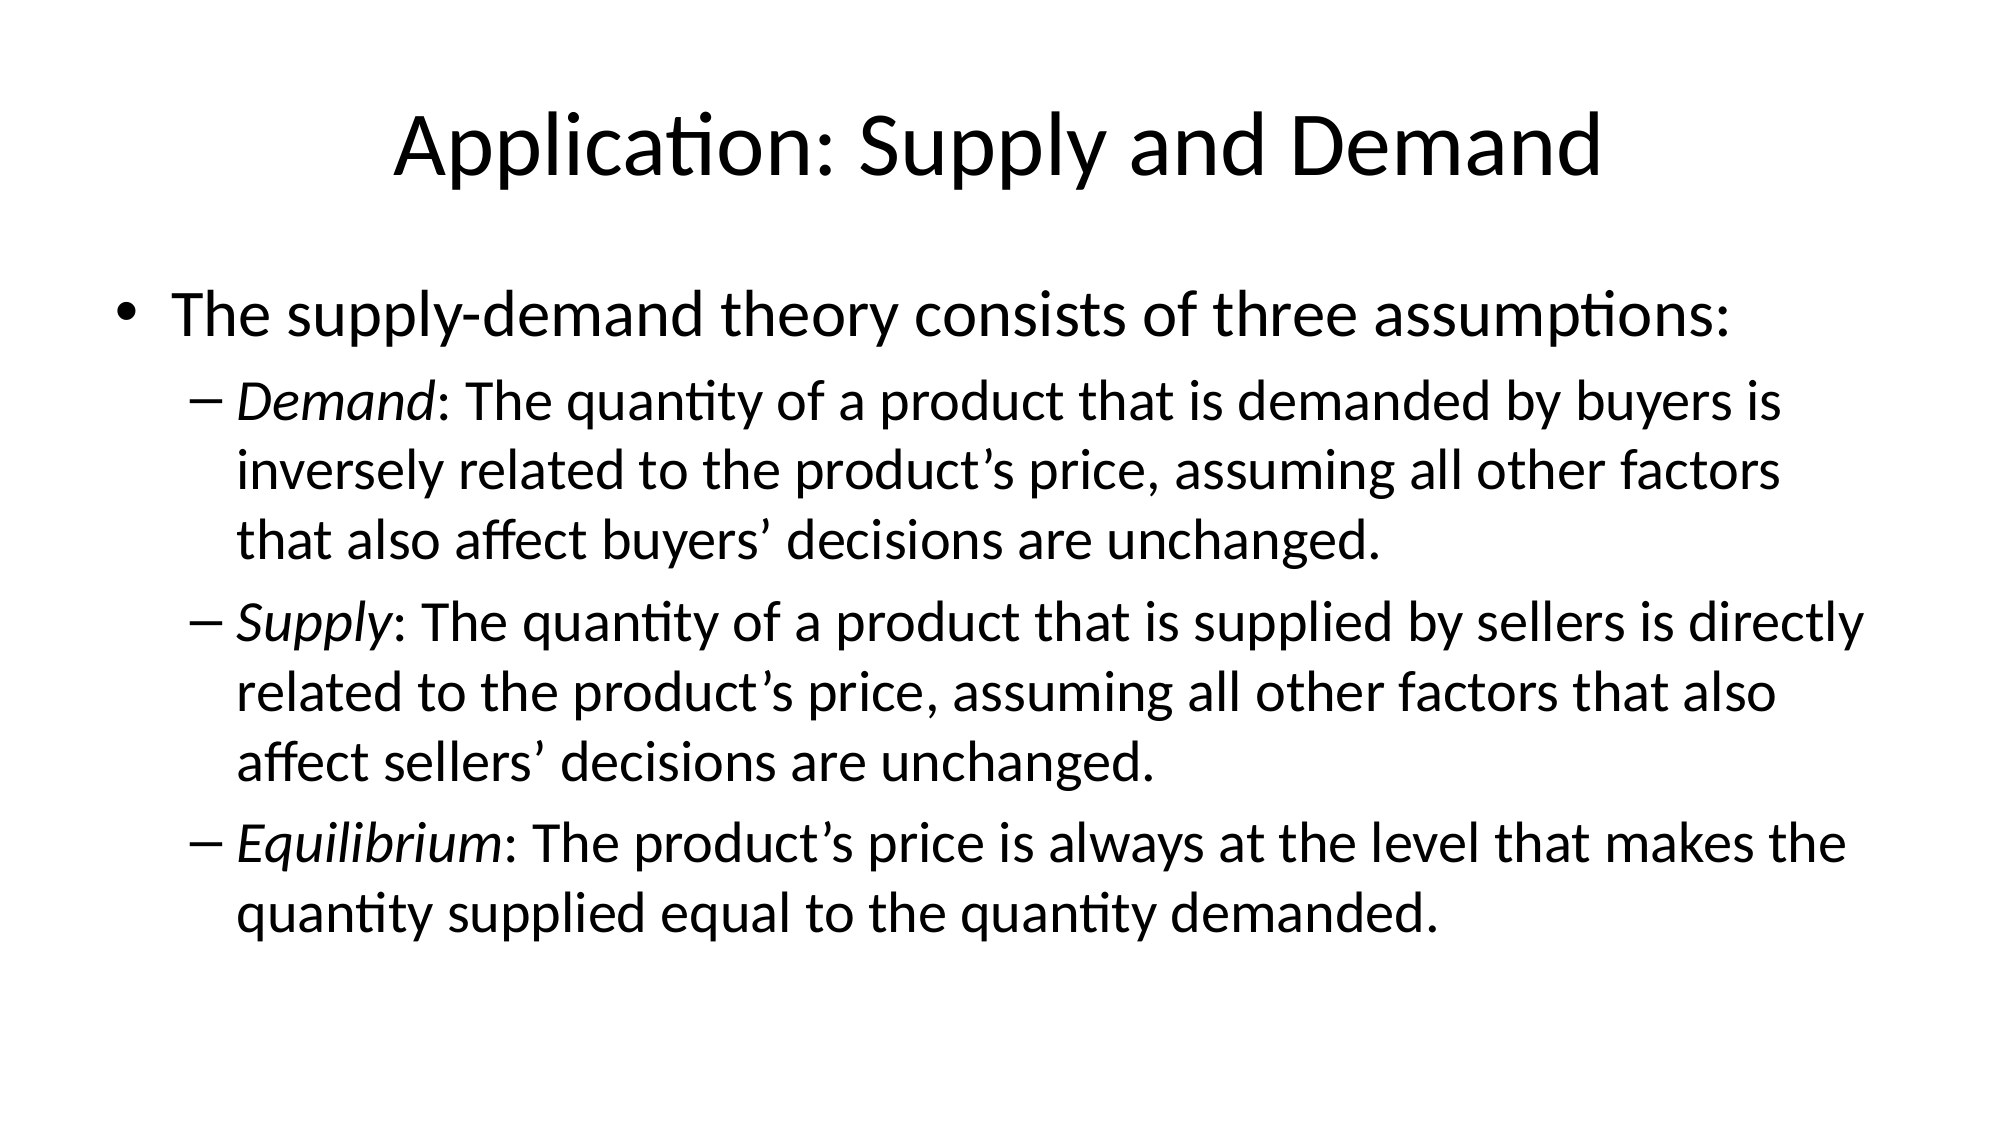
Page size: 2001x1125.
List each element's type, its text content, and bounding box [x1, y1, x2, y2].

title Application: Supply and Demand [99, 45, 1900, 233]
list The supply-demand theory consists of three assumptions: Demand: The quantity of a product that is demanded by buyers is inversely related to the product’s price, assuming all other factors that also affect buyers’ decisions are unchanged. Supply: The quantity of a product that is supplied by sellers is directly related to the product’s price, assuming all other factors that also affect sellers’ decisions are unchanged. Equilibrium: The product’s price is always at the level that makes the quantity supplied equal to the quantity demanded. [99, 262, 1900, 1005]
